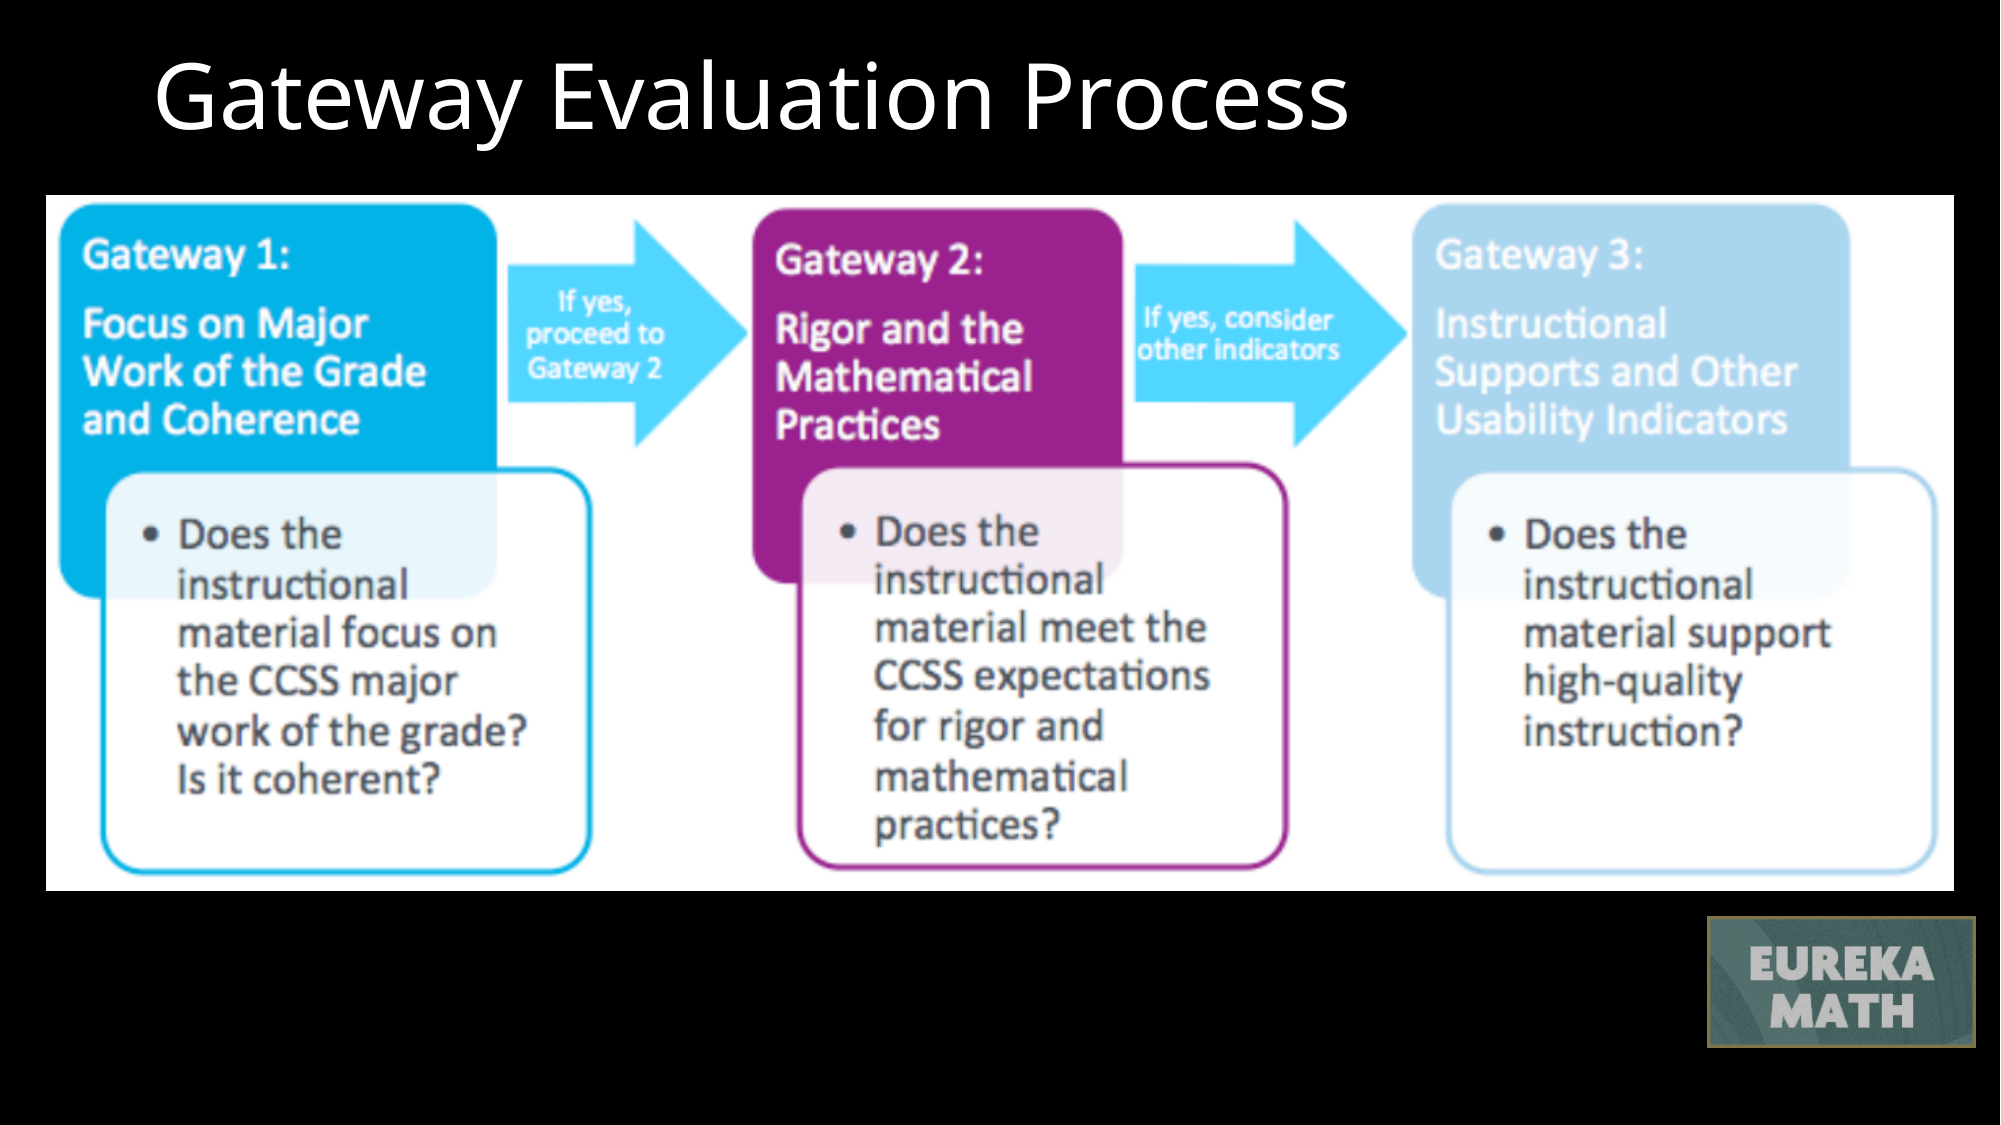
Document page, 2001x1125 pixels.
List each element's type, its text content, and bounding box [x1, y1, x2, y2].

picture [46, 195, 1954, 891]
title Gateway Evaluation Process [137, 0, 1863, 195]
picture [1707, 916, 1976, 1048]
